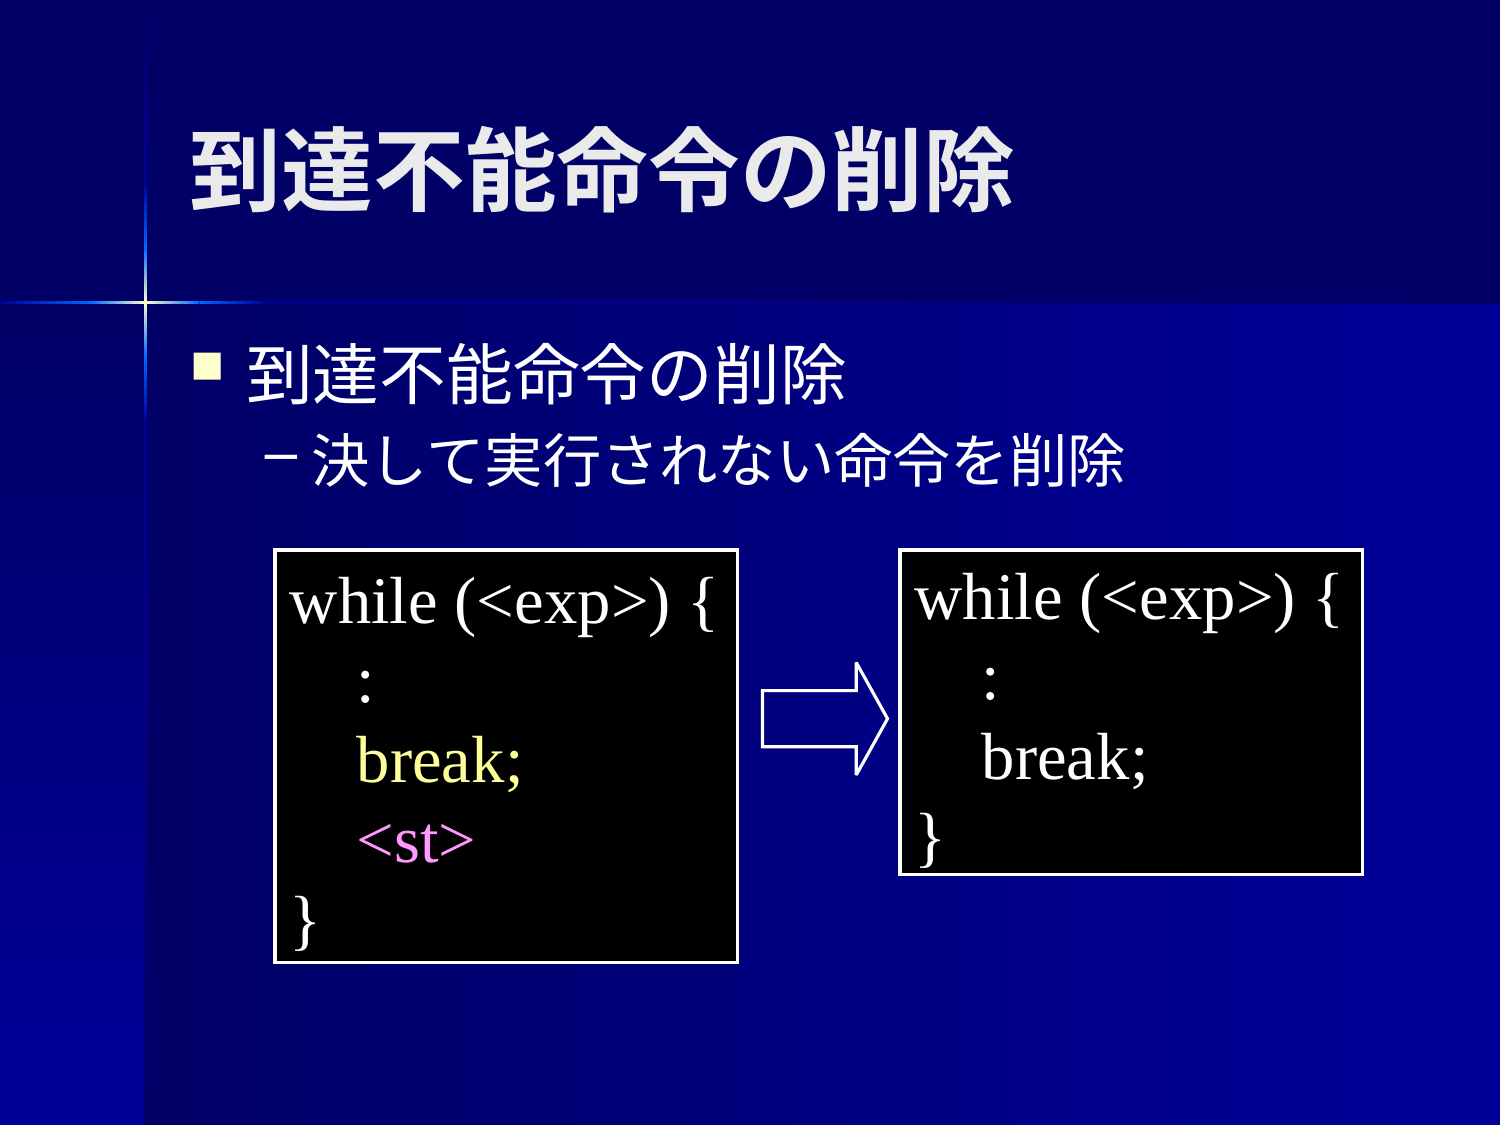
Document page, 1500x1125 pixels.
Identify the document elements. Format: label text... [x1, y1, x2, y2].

text_box while (<exp>) { : break; <st> } [274, 549, 738, 963]
list 到達不能命令の削除 決して実行されない命令を削除 [174, 324, 1426, 538]
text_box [762, 549, 1363, 876]
title 到達不能命令の削除 [174, 49, 1413, 286]
